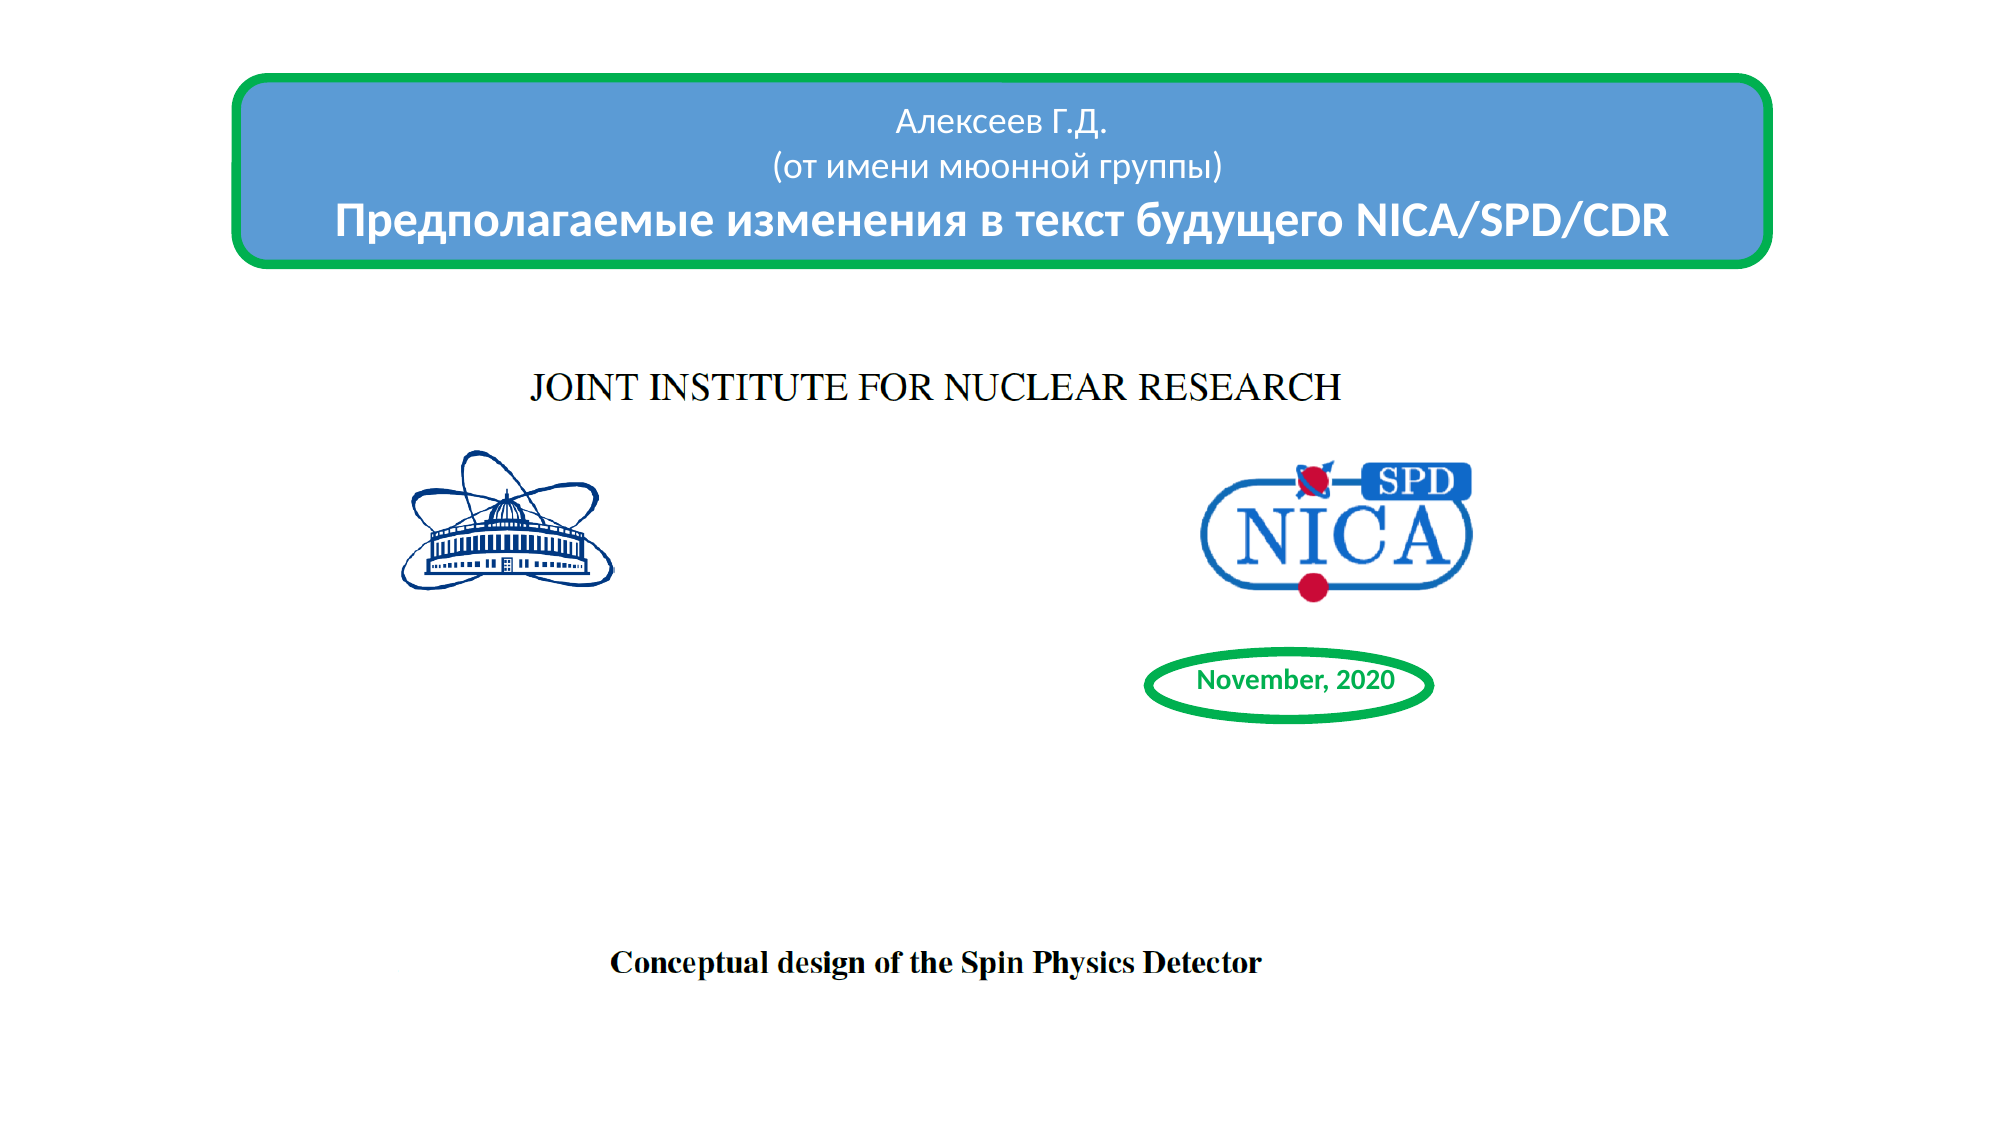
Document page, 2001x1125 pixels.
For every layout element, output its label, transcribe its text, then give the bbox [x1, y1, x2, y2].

picture [398, 331, 1567, 1058]
text_box Алексеев Г.Д. (от имени мюонной группы) Предполагаемые изменения в текст будущего NICA/SPD/CDR [235, 76, 1770, 266]
